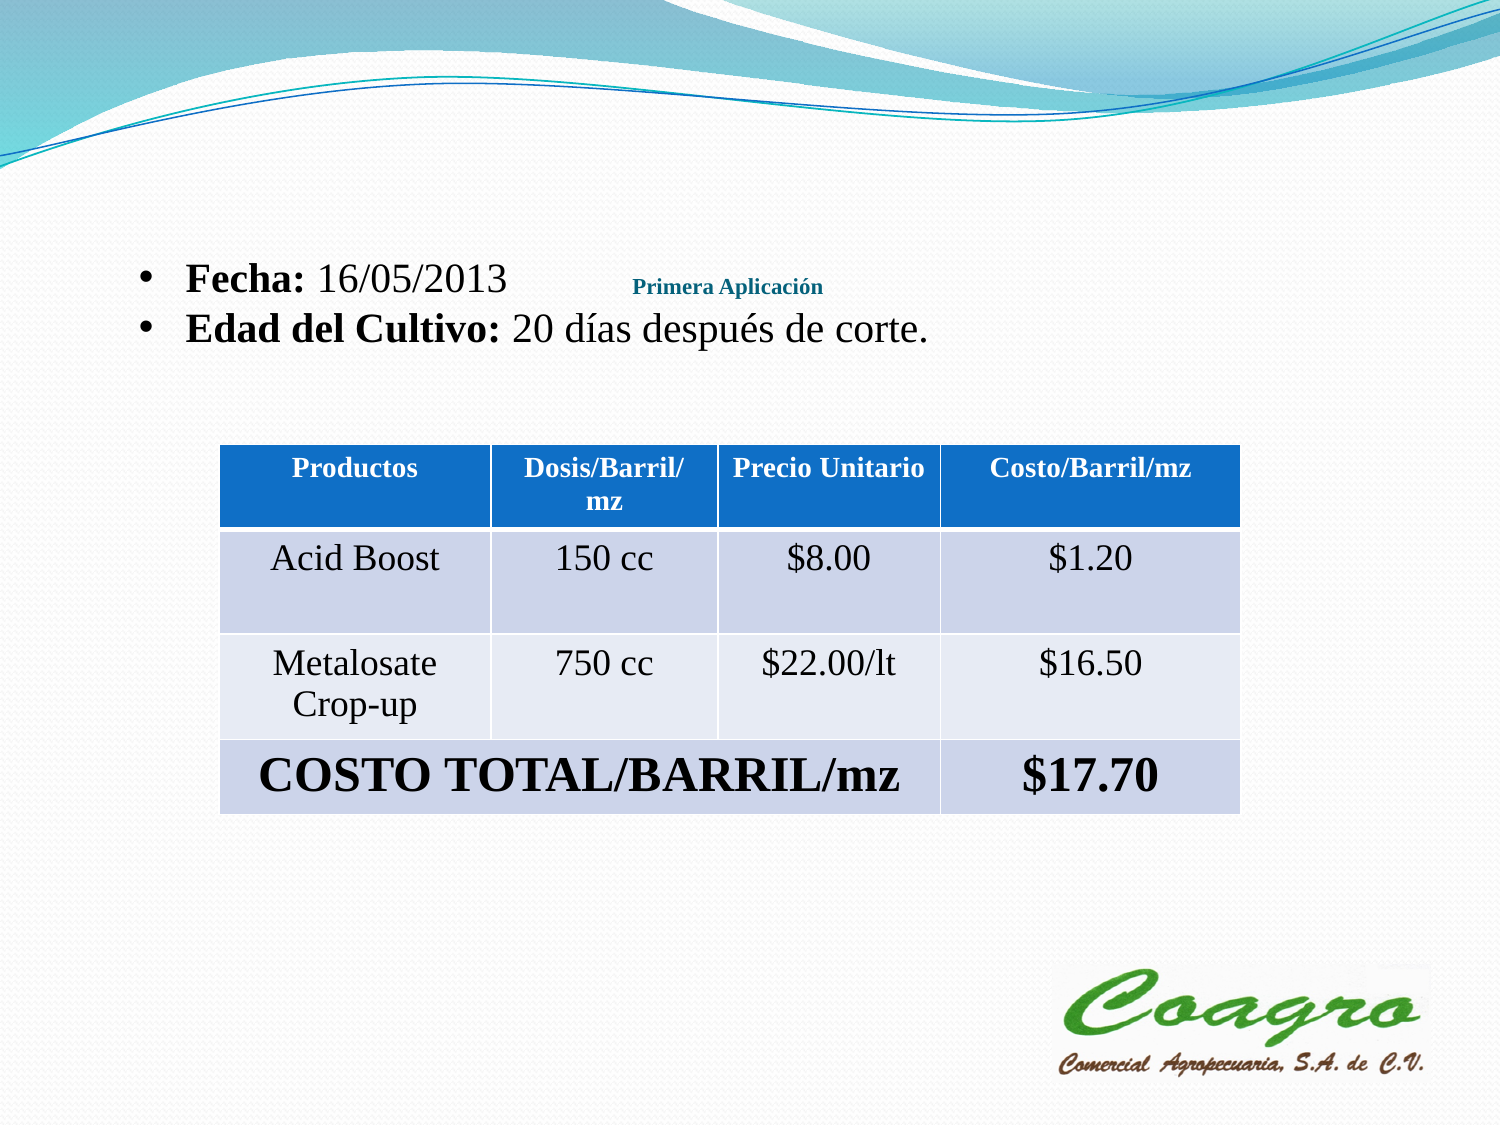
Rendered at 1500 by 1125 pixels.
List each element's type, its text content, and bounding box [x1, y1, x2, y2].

table_cell $1.20 [941, 532, 1240, 633]
table_cell $22.00/lt [719, 635, 940, 739]
table_header Dosis/Barril/mz [492, 445, 717, 527]
table_cell $8.00 [719, 532, 940, 633]
table_cell COSTO TOTAL/BARRIL/mz [220, 740, 940, 814]
table_cell $17.70 [941, 740, 1240, 814]
table_header Productos [220, 445, 490, 527]
picture [1052, 963, 1431, 1083]
table_cell Acid Boost [220, 532, 490, 633]
title Primera Aplicación [53, 148, 1404, 327]
table_cell 150 cc [492, 532, 717, 633]
table_header Costo/Barril/mz [941, 445, 1240, 527]
table_cell $16.50 [941, 635, 1240, 739]
table_cell Metalosate Crop-up [220, 635, 490, 739]
text_box Fecha: 16/05/2013 Edad del Cultivo: 20 días después de corte. [123, 243, 1400, 359]
table_cell 750 cc [492, 635, 717, 739]
table_header Precio Unitario [719, 445, 940, 527]
